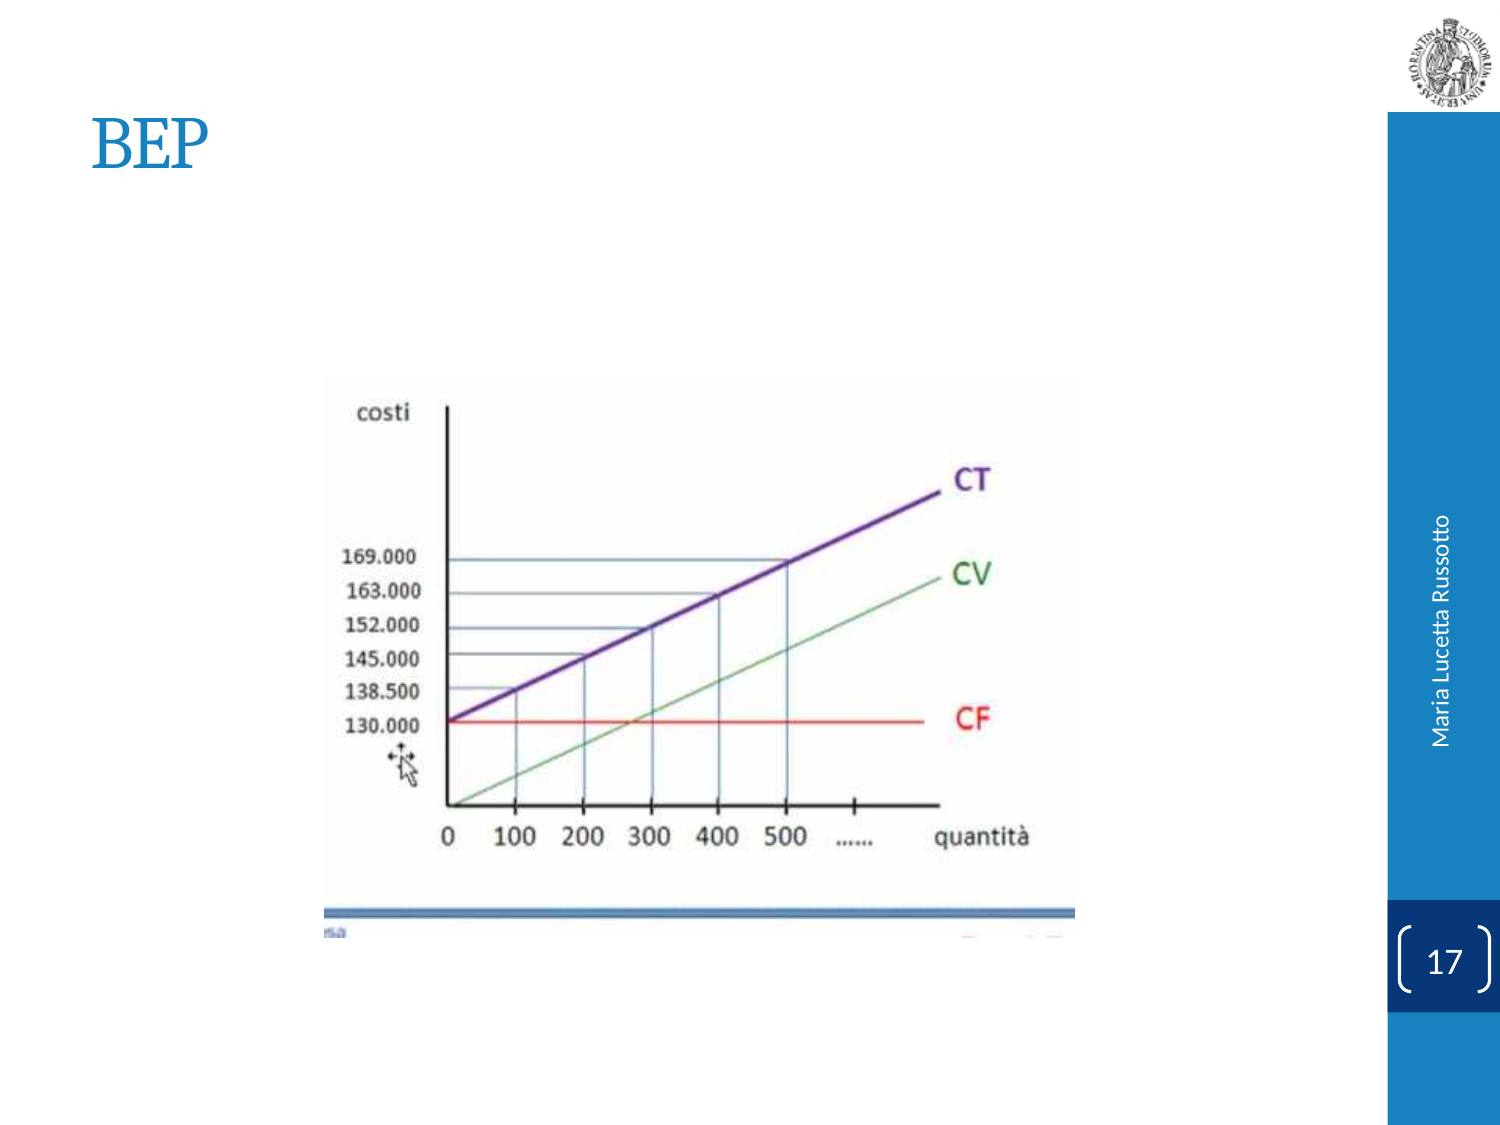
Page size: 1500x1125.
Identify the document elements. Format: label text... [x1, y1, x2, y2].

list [324, 374, 1076, 938]
slide_number 17 [1397, 925, 1492, 994]
title BEP [75, 45, 1325, 233]
footer Maria Lucetta Russotto [1408, 500, 1469, 889]
picture [1387, 0, 1500, 112]
